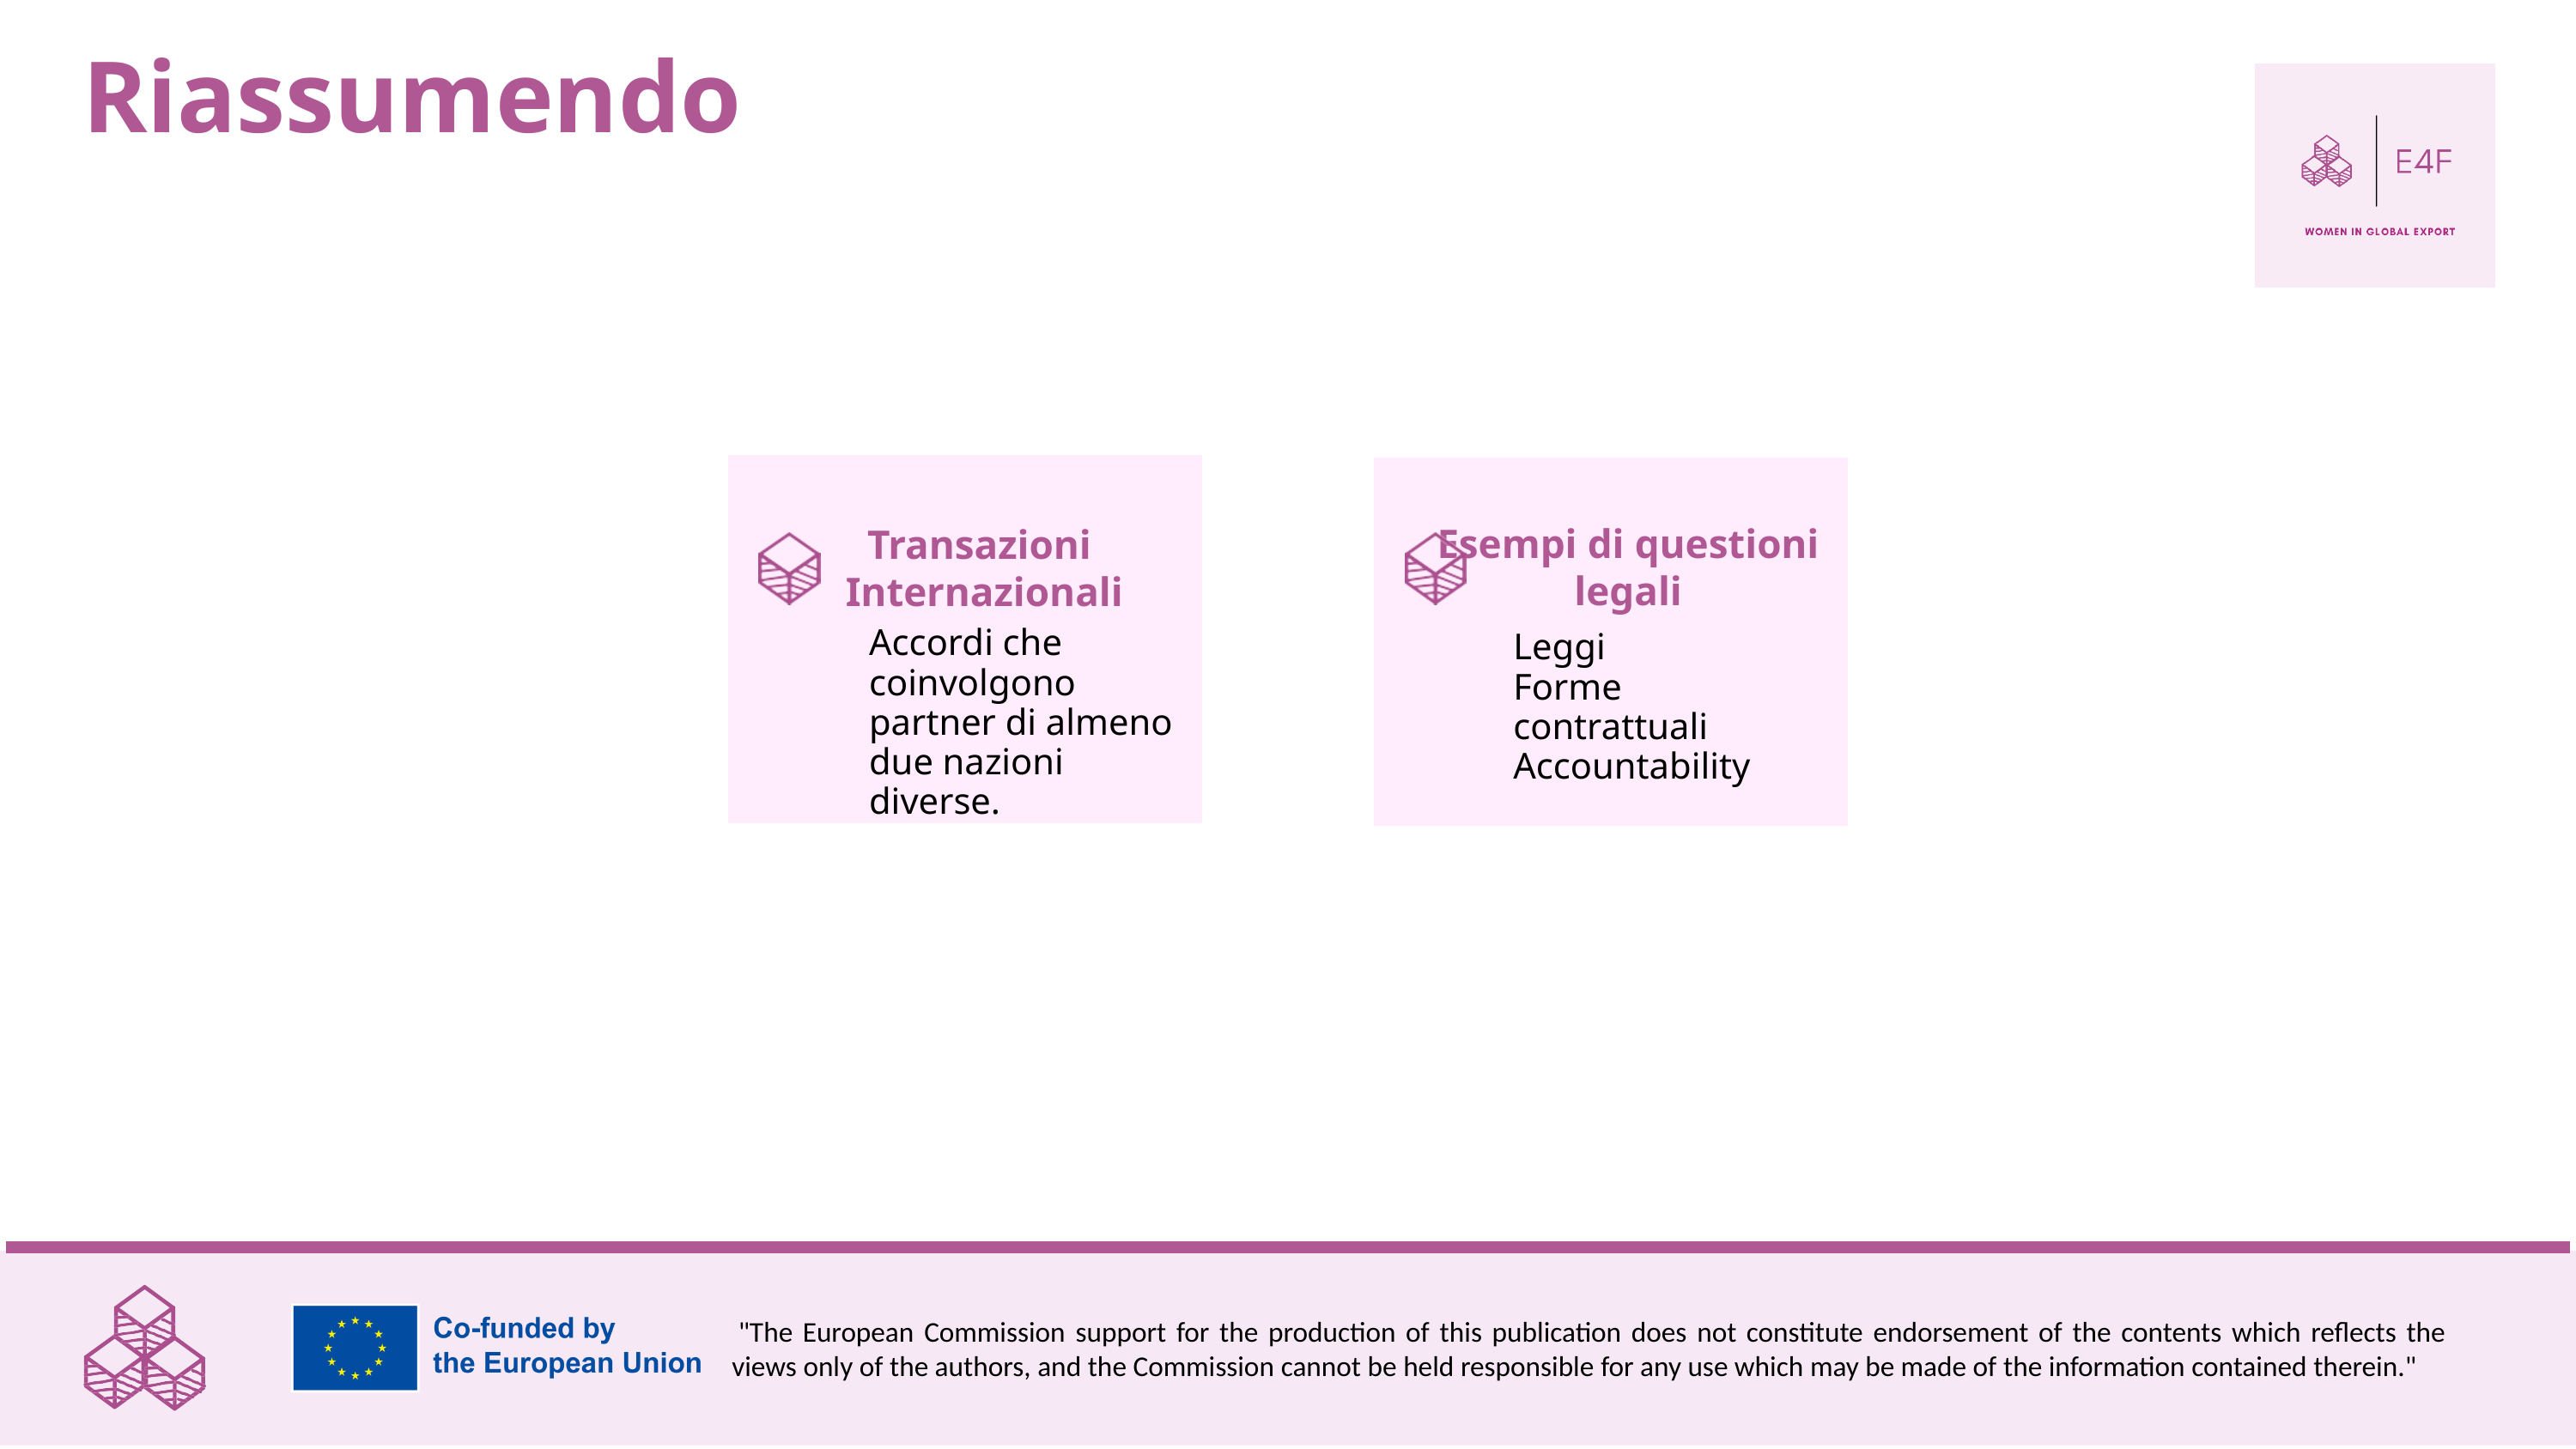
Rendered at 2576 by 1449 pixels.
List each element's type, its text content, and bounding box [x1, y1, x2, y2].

picture [113, 1315, 176, 1351]
picture [288, 1300, 732, 1396]
text_box Riassumendo [70, 27, 1230, 159]
picture [83, 1364, 206, 1403]
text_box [728, 456, 1847, 829]
picture [2254, 64, 2495, 288]
picture [161, 1341, 176, 1351]
